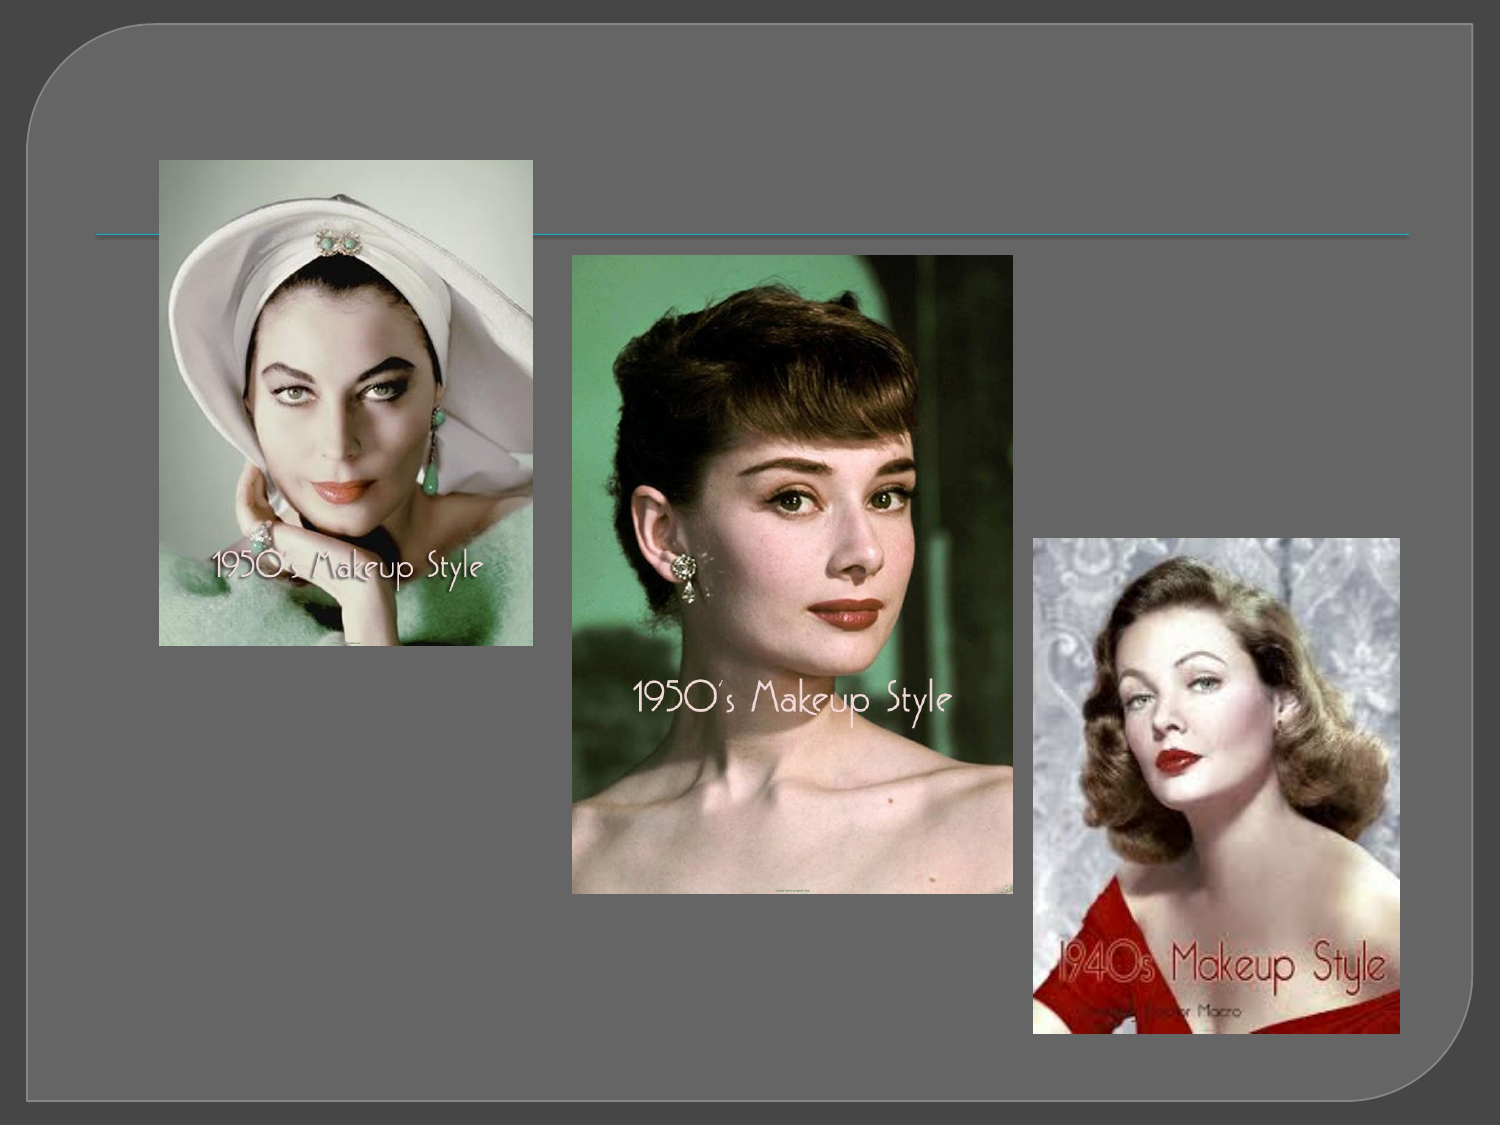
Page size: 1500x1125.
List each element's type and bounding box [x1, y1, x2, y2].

list [159, 160, 534, 646]
picture [572, 255, 1013, 894]
picture [1033, 538, 1400, 1035]
